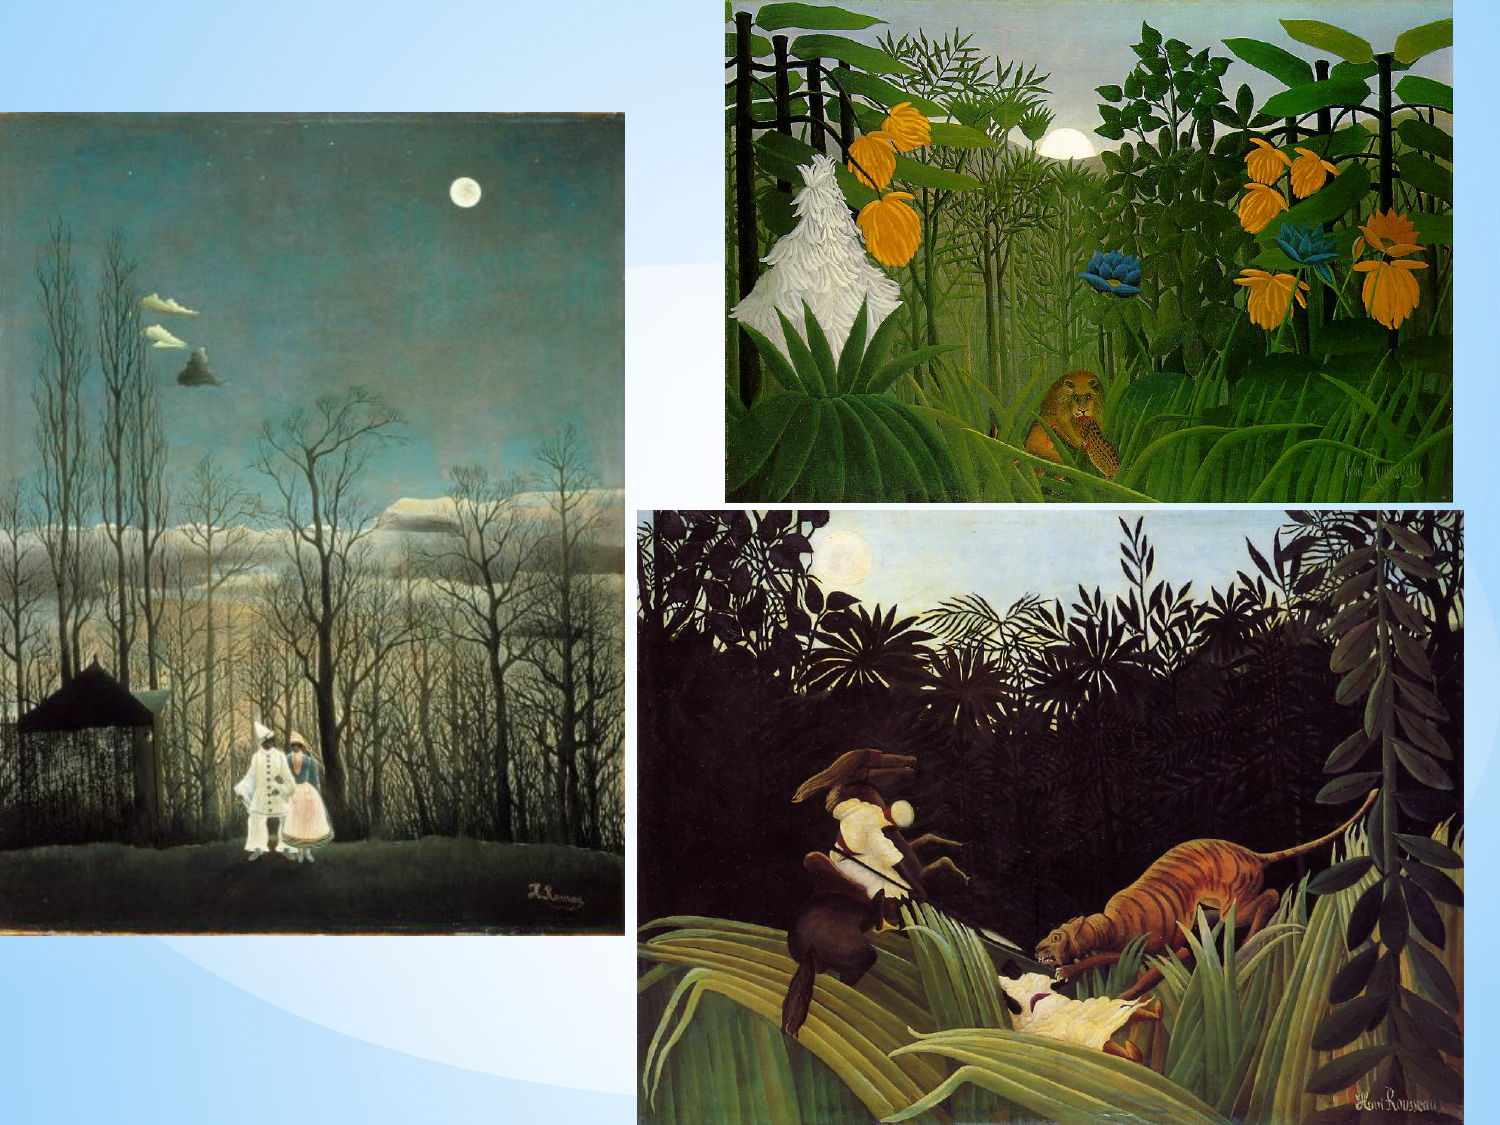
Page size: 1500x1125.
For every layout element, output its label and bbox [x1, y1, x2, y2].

picture [0, 112, 626, 937]
picture [724, 0, 1453, 503]
picture [637, 510, 1465, 1125]
